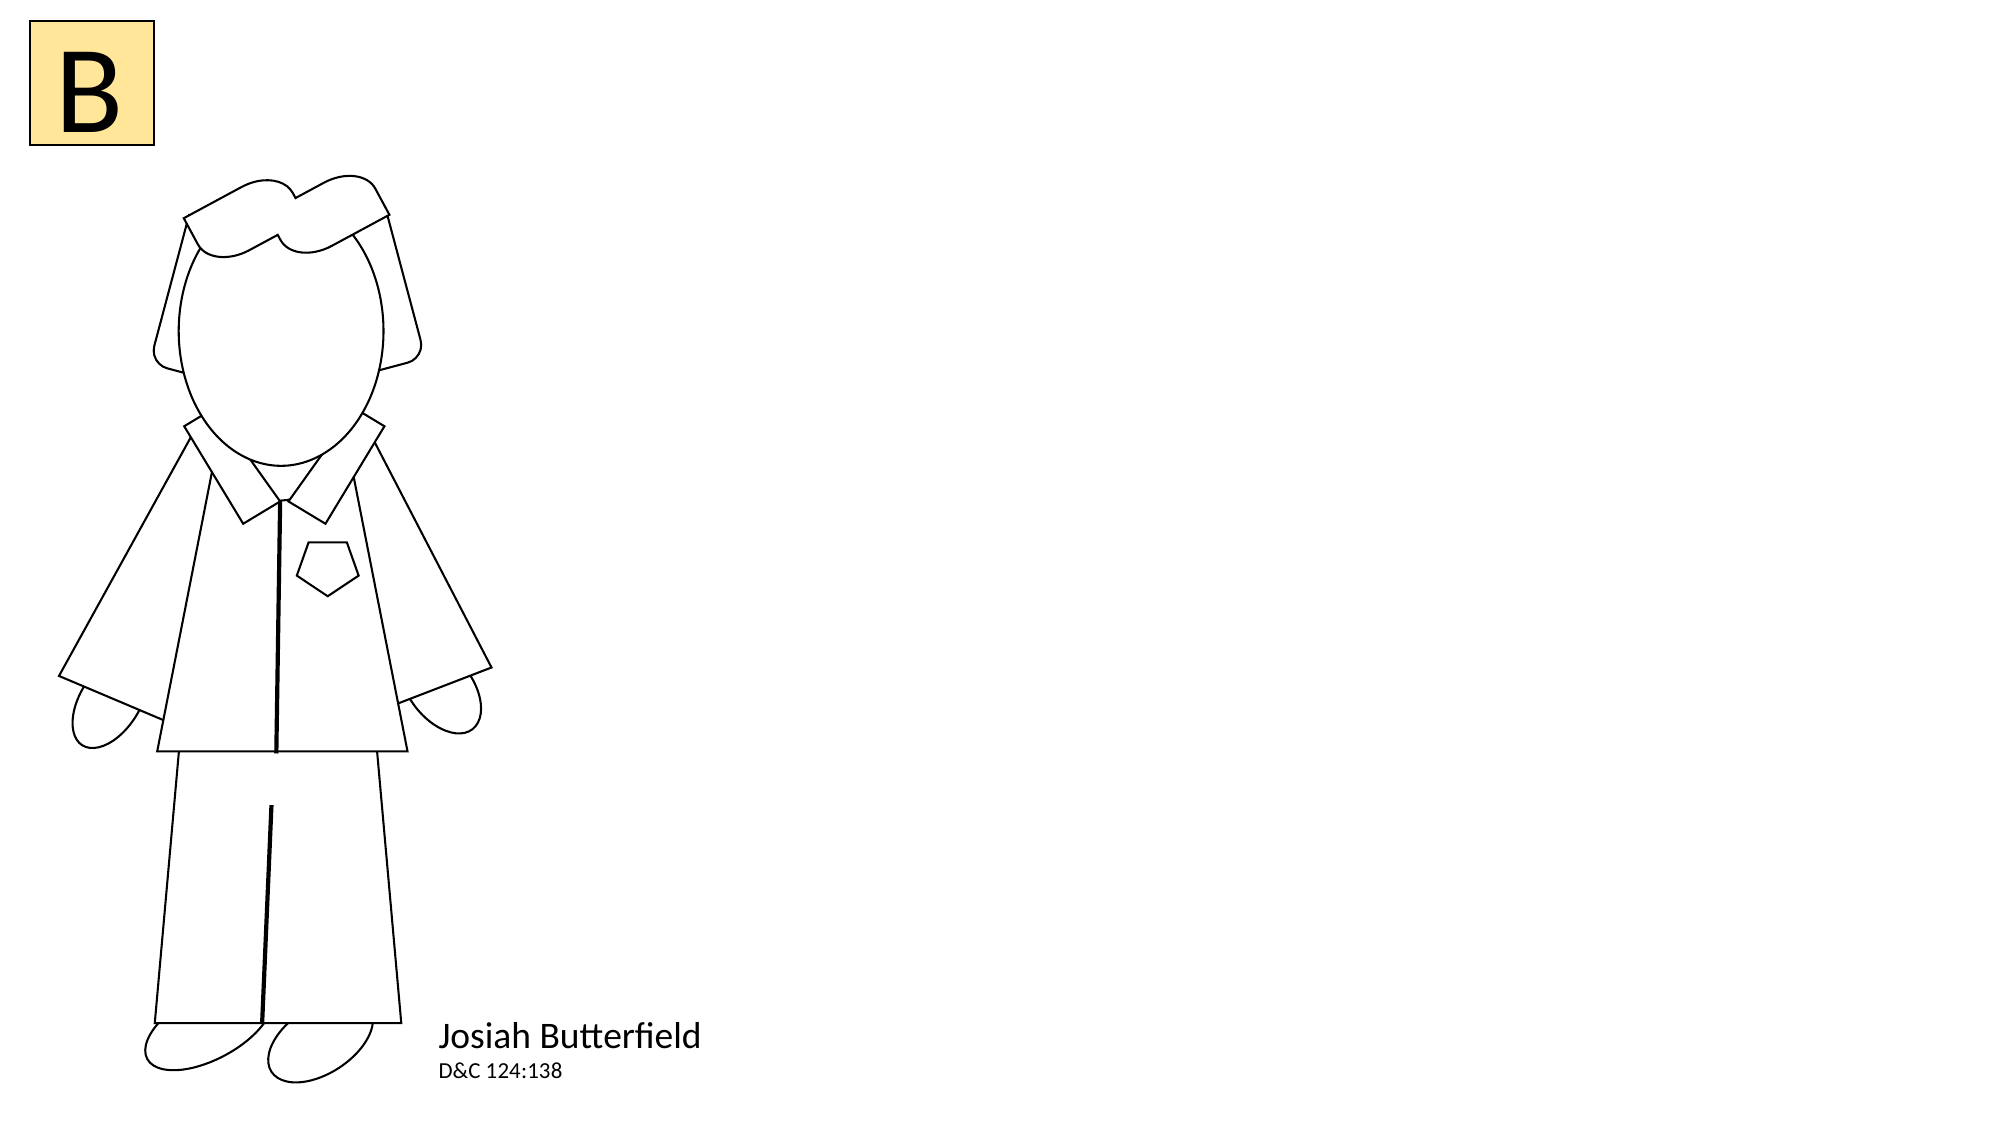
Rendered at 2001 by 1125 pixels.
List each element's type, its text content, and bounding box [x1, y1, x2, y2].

text_box Josiah Butterfield D&C 124:138 [423, 1003, 800, 1091]
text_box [30, 0, 155, 167]
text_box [80, 169, 473, 1074]
